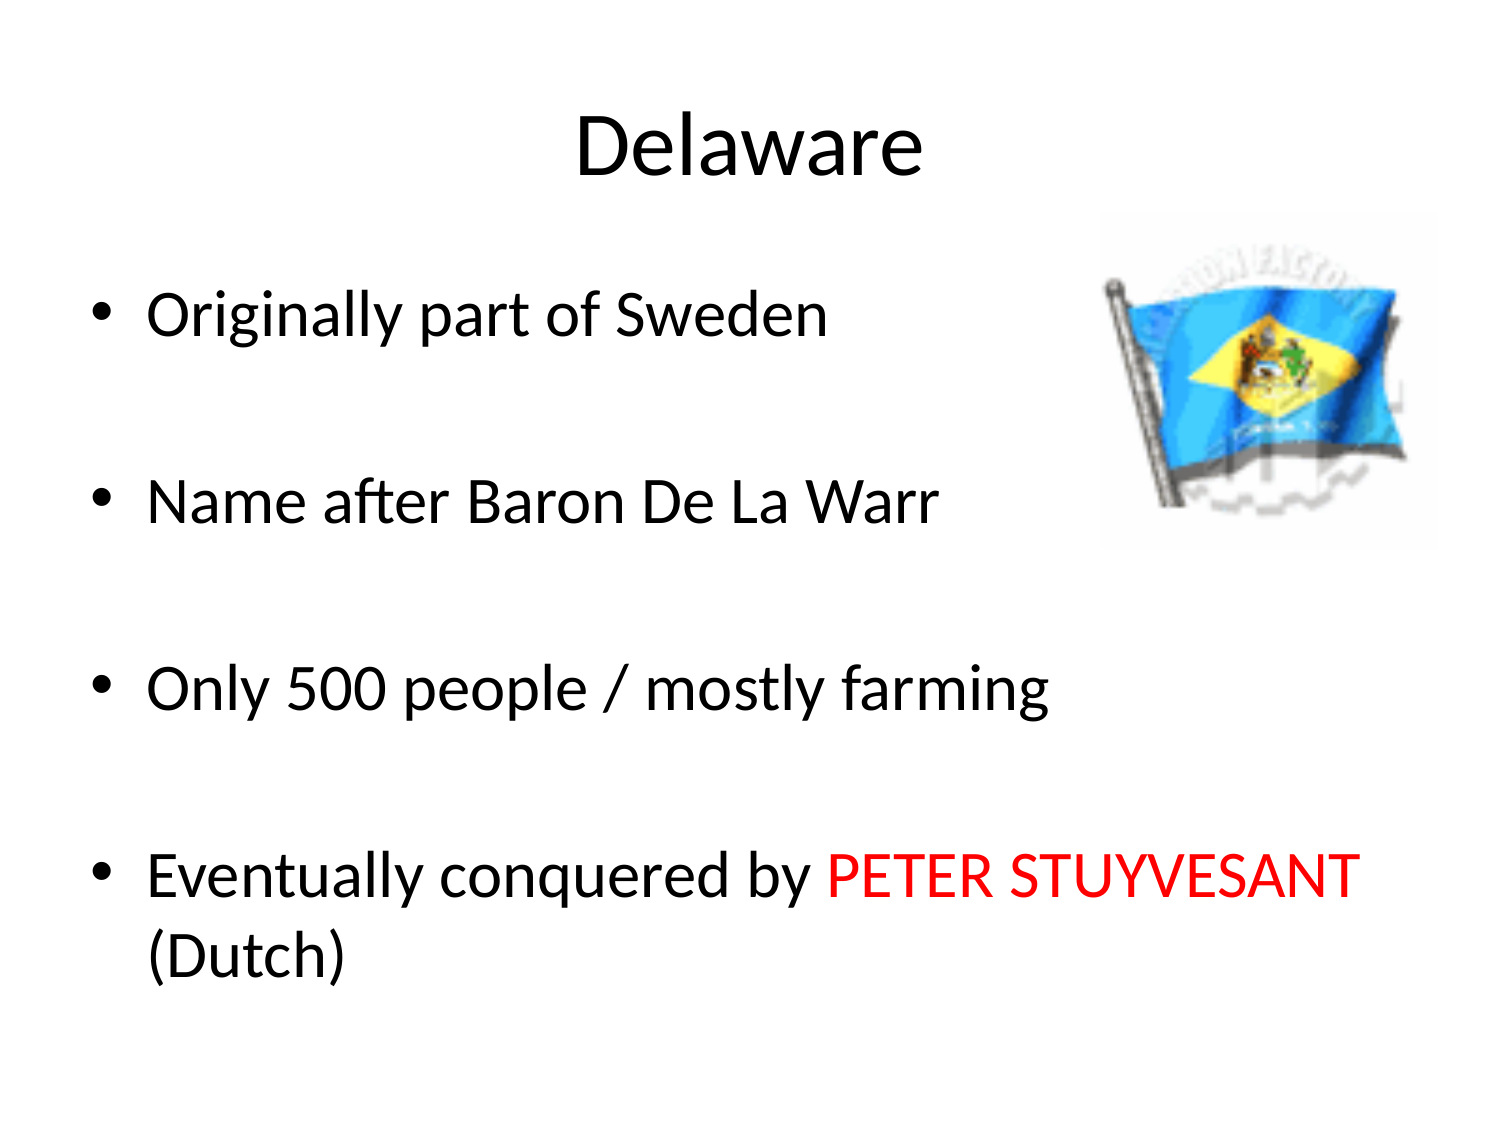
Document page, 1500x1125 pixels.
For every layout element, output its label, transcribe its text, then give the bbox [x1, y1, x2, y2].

picture [1099, 212, 1438, 551]
list Originally part of Sweden Name after Baron De La Warr Only 500 people / mostly farming Eventually conquered by PETER STUYVESANT (Dutch) [75, 262, 1425, 1005]
title Delaware [75, 45, 1425, 233]
